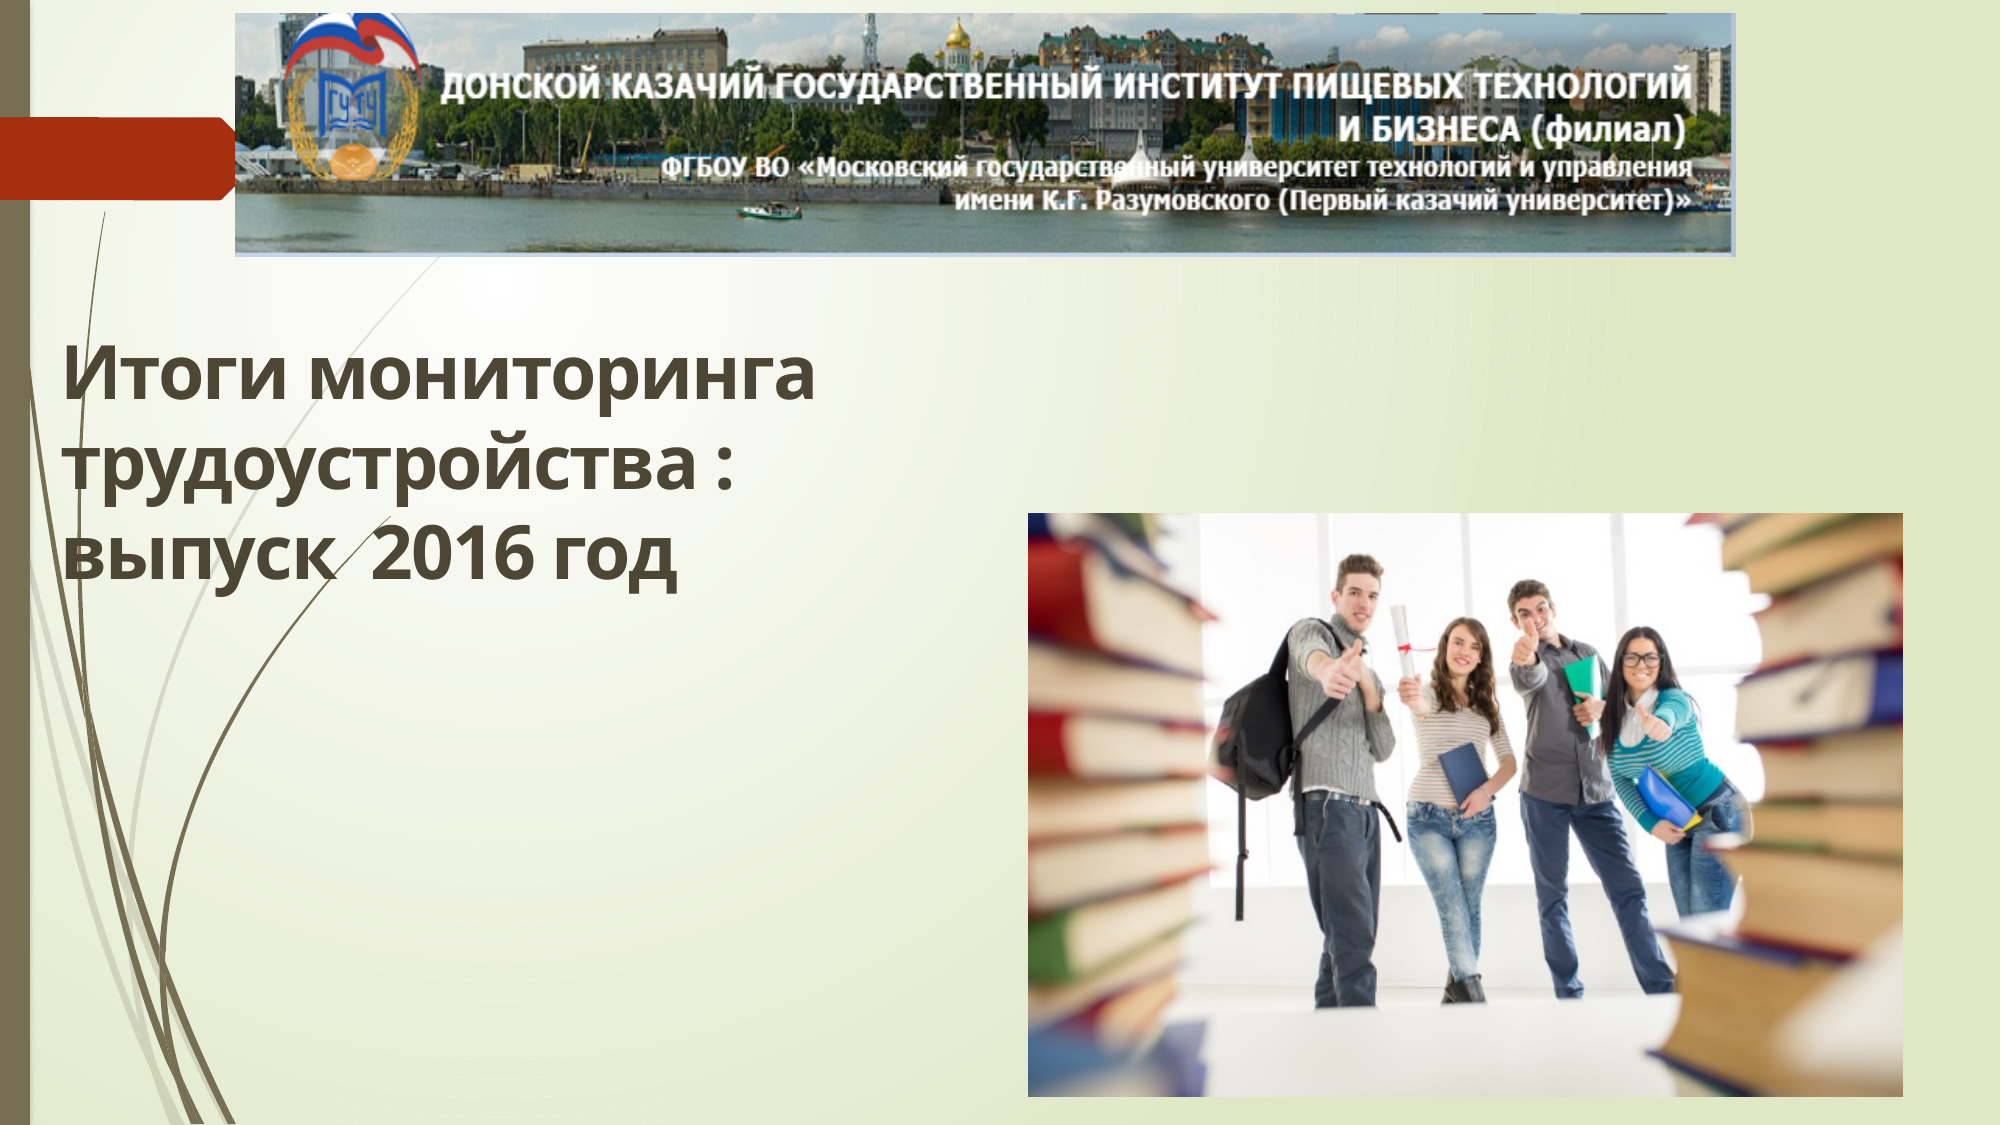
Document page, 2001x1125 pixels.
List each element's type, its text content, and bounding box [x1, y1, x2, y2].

picture [235, 13, 1736, 257]
picture [1028, 513, 1904, 1098]
text_box Итоги мониторинга трудоустройства : выпуск 2016 год [45, 316, 1400, 872]
